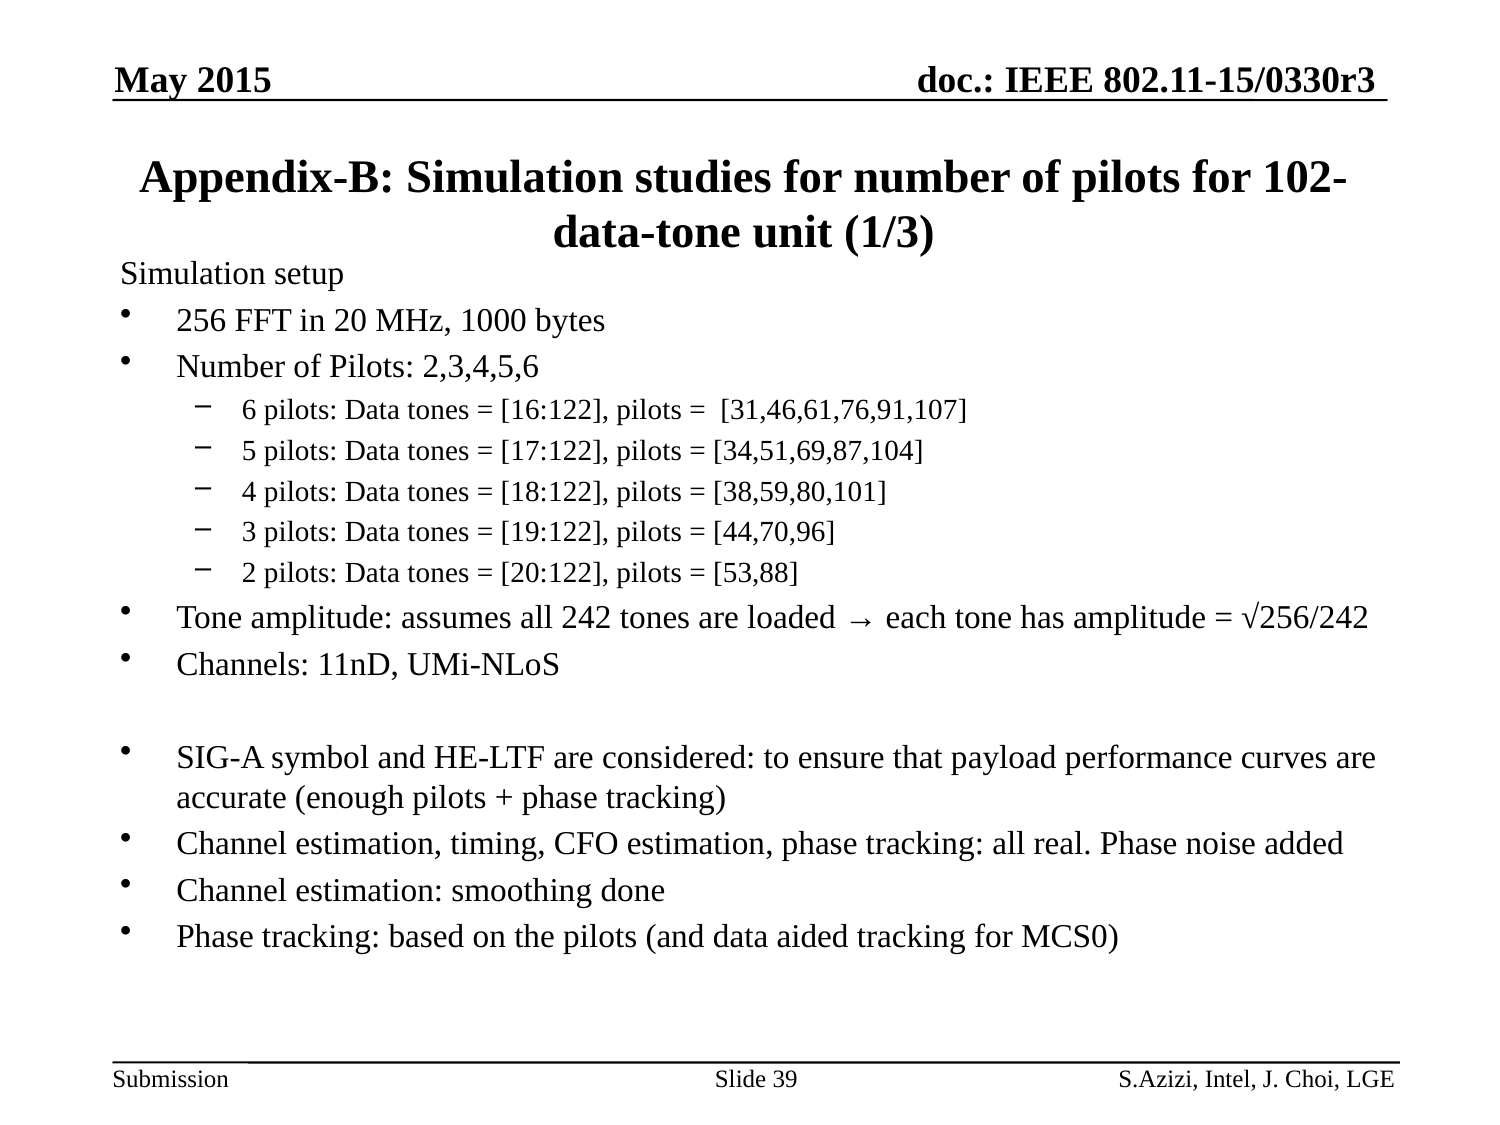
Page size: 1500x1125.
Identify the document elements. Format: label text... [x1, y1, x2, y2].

list Simulation setup 256 FFT in 20 MHz, 1000 bytes Number of Pilots: 2,3,4,5,6 6 pilots: Data tones = [16:122], pilots = [31,46,61,76,91,107] 5 pilots: Data tones = [17:122], pilots = [34,51,69,87,104] 4 pilots: Data tones = [18:122], pilots = [38,59,80,101] 3 pilots: Data tones = [19:122], pilots = [44,70,96] 2 pilots: Data tones = [20:122], pilots = [53,88] Tone amplitude: assumes all 242 tones are loaded → each tone has amplitude = √256/242 Channels: 11nD, UMi-NLoS SIG-A symbol and HE-LTF are considered: to ensure that payload performance curves are accurate (enough pilots + phase tracking) Channel estimation, timing, CFO estimation, phase tracking: all real. Phase noise added Channel estimation: smoothing done Phase tracking: based on the pilots (and data aided tracking for MCS0) [104, 243, 1443, 1045]
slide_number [114, 54, 274, 101]
slide_number Slide 39 [712, 1061, 800, 1093]
footer S.Azizi, Intel, J. Choi, LGE [1114, 1061, 1402, 1093]
title Appendix-B: Simulation studies for number of pilots for 102-data-tone unit (1/3) [105, 137, 1382, 243]
text_box [106, 174, 1382, 243]
